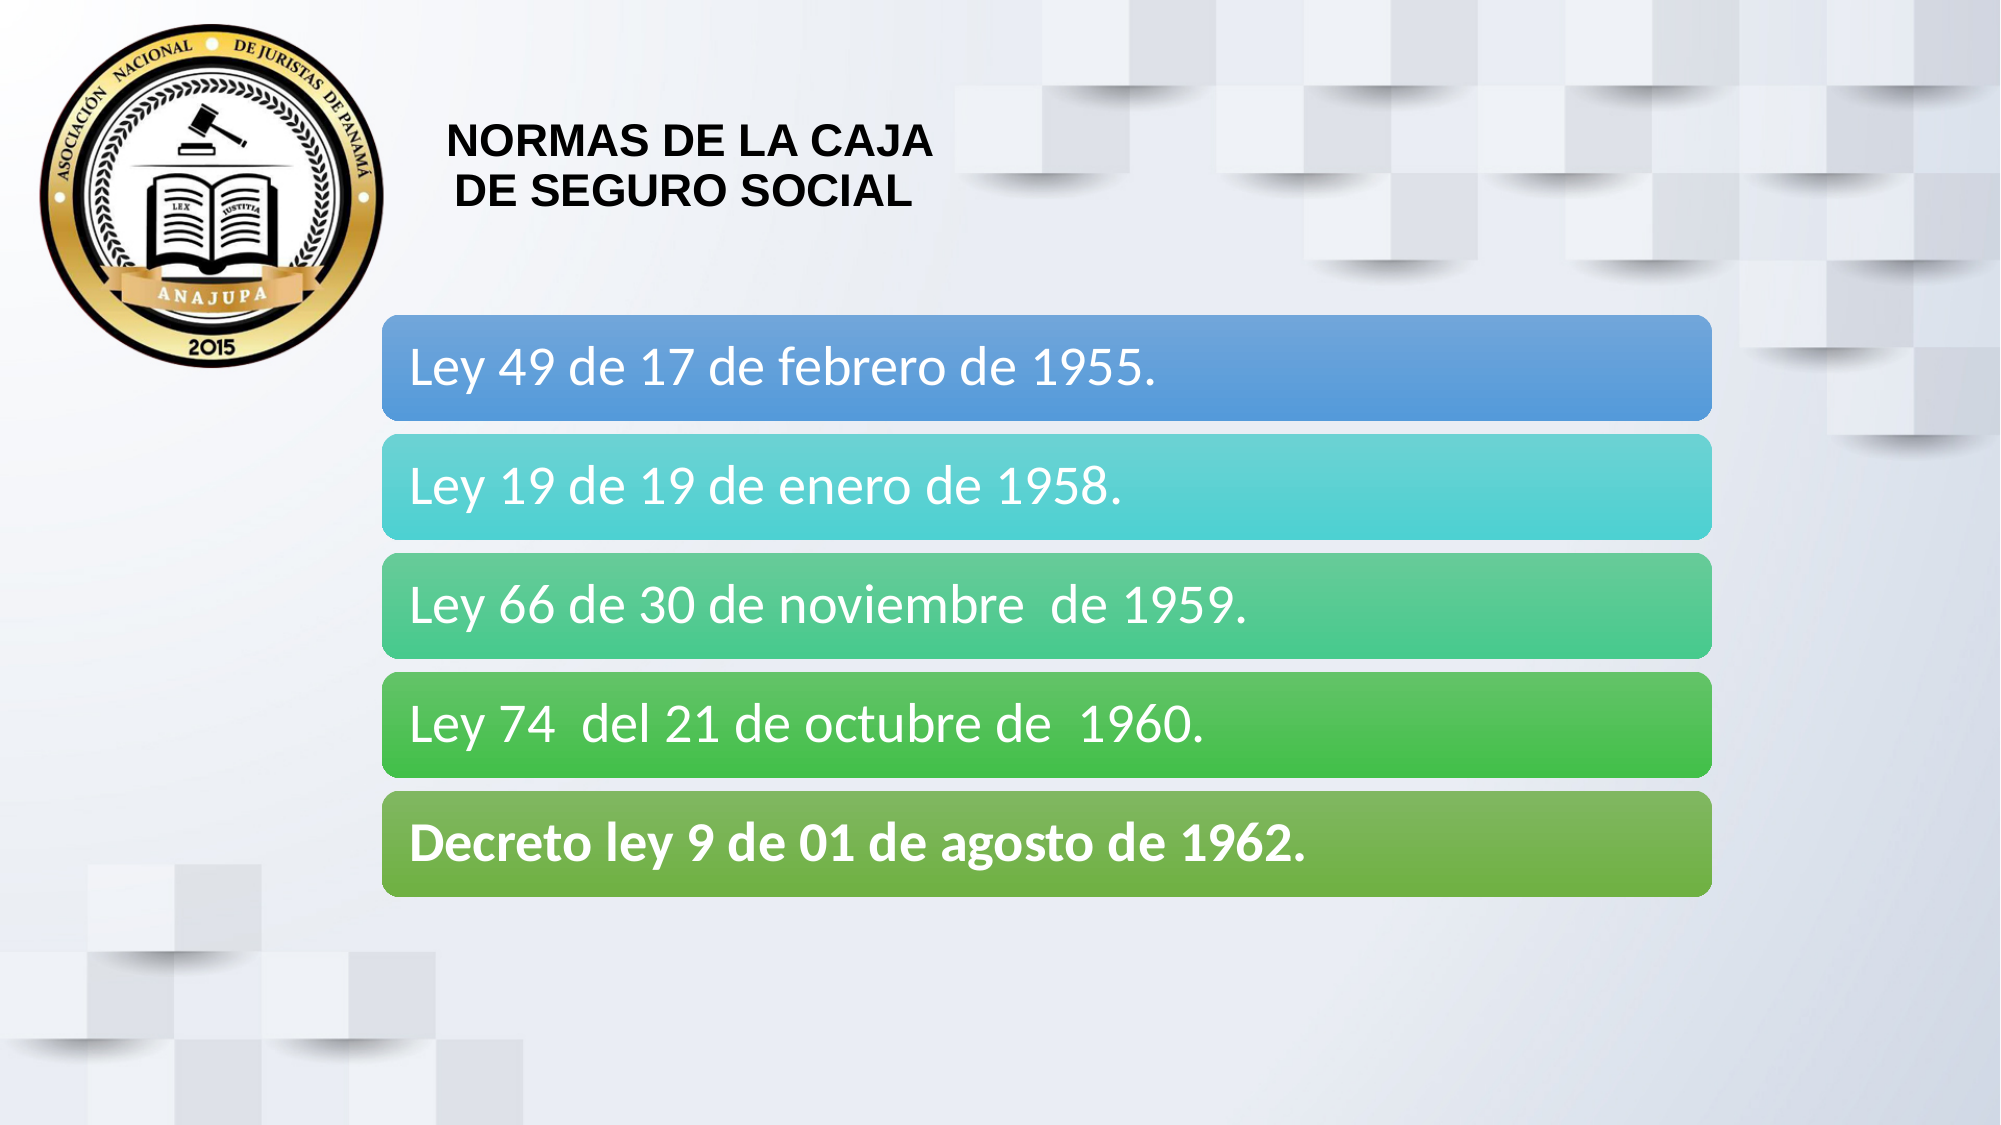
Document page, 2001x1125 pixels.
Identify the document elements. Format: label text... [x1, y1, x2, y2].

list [381, 307, 1712, 904]
text_box NORMAS DE LA CAJA DE SEGURO SOCIAL [418, 61, 962, 273]
picture [0, 0, 2001, 1125]
